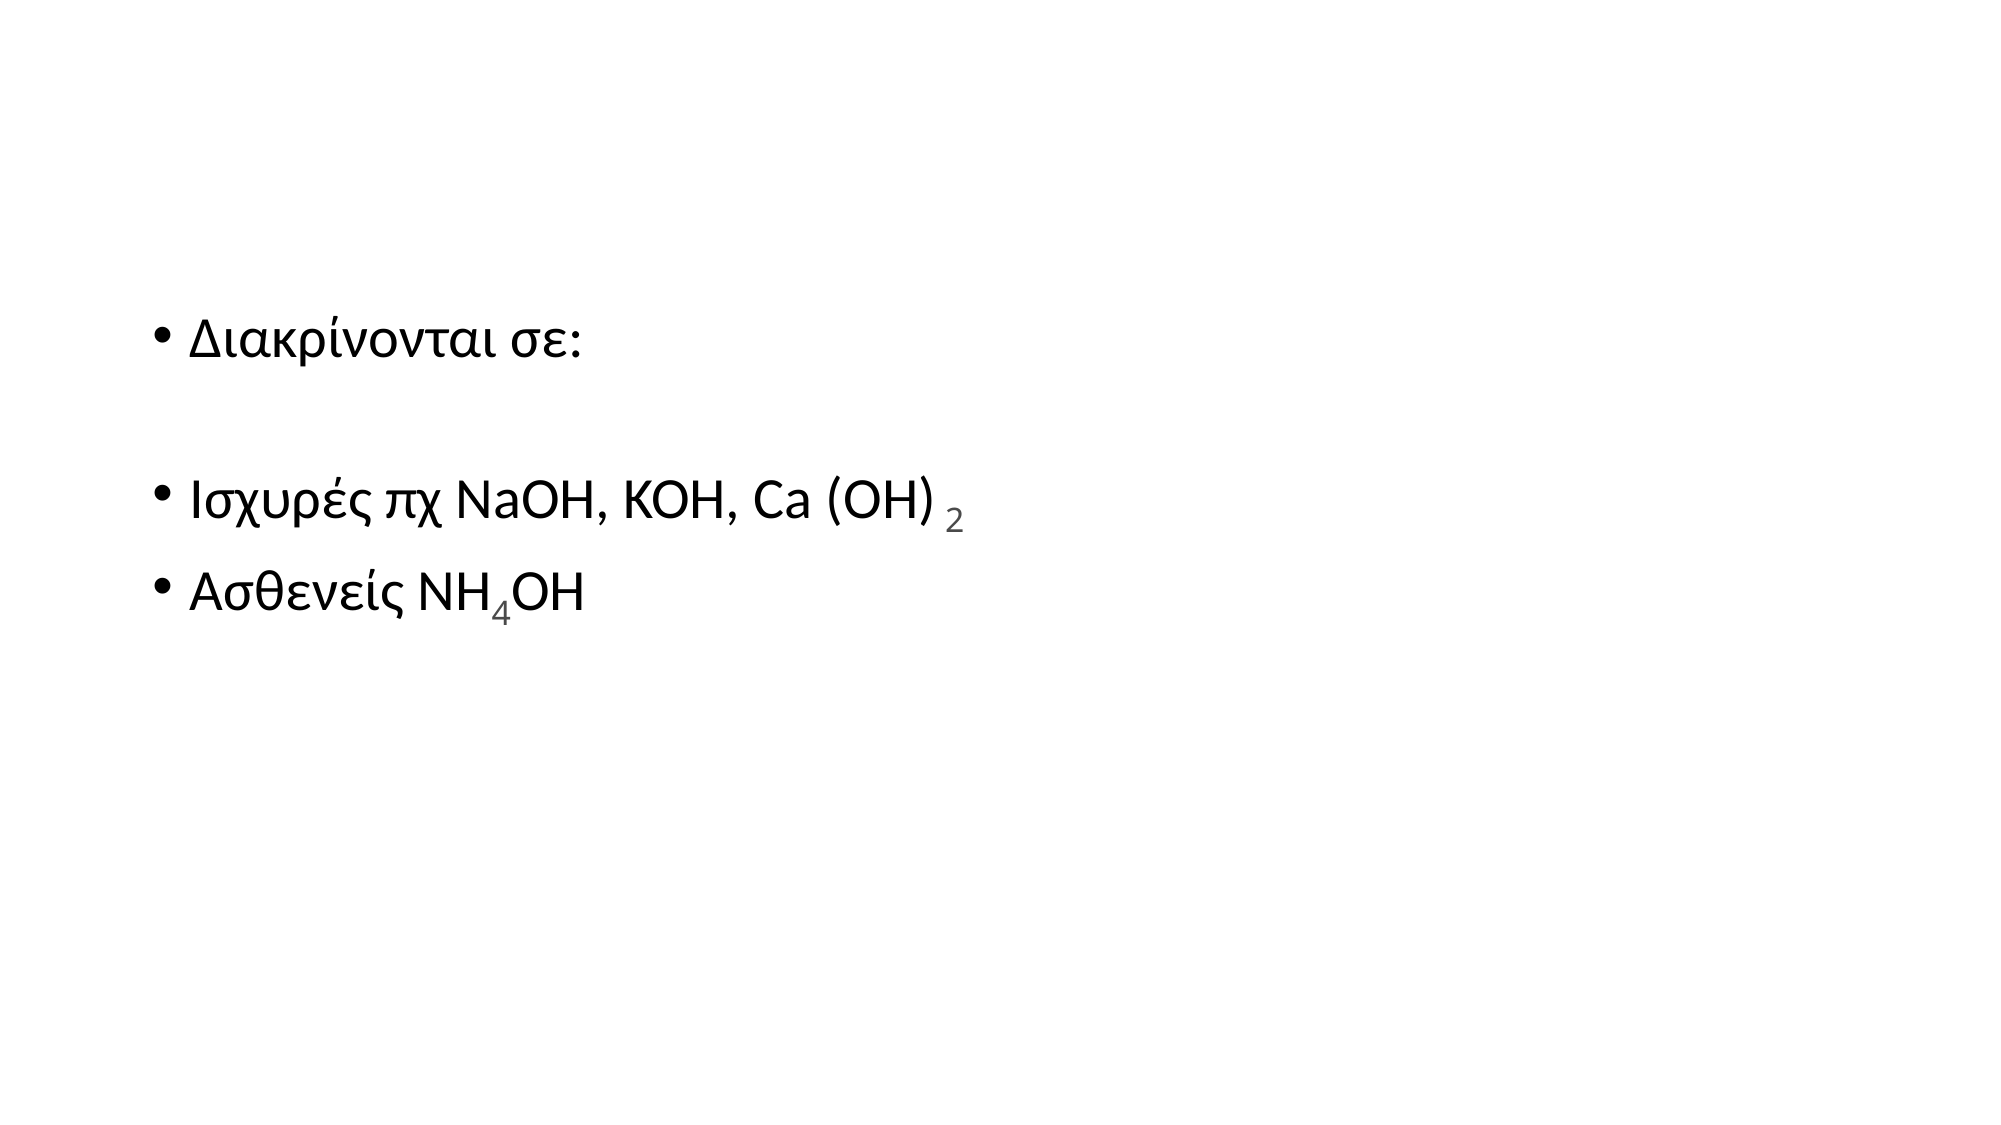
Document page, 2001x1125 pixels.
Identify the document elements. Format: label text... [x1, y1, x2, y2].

list Διακρίνονται σε: Ισχυρές πχ NaOH, KOH, Ca (OH) 2 Ασθενείς NH4OH [137, 299, 1863, 1014]
